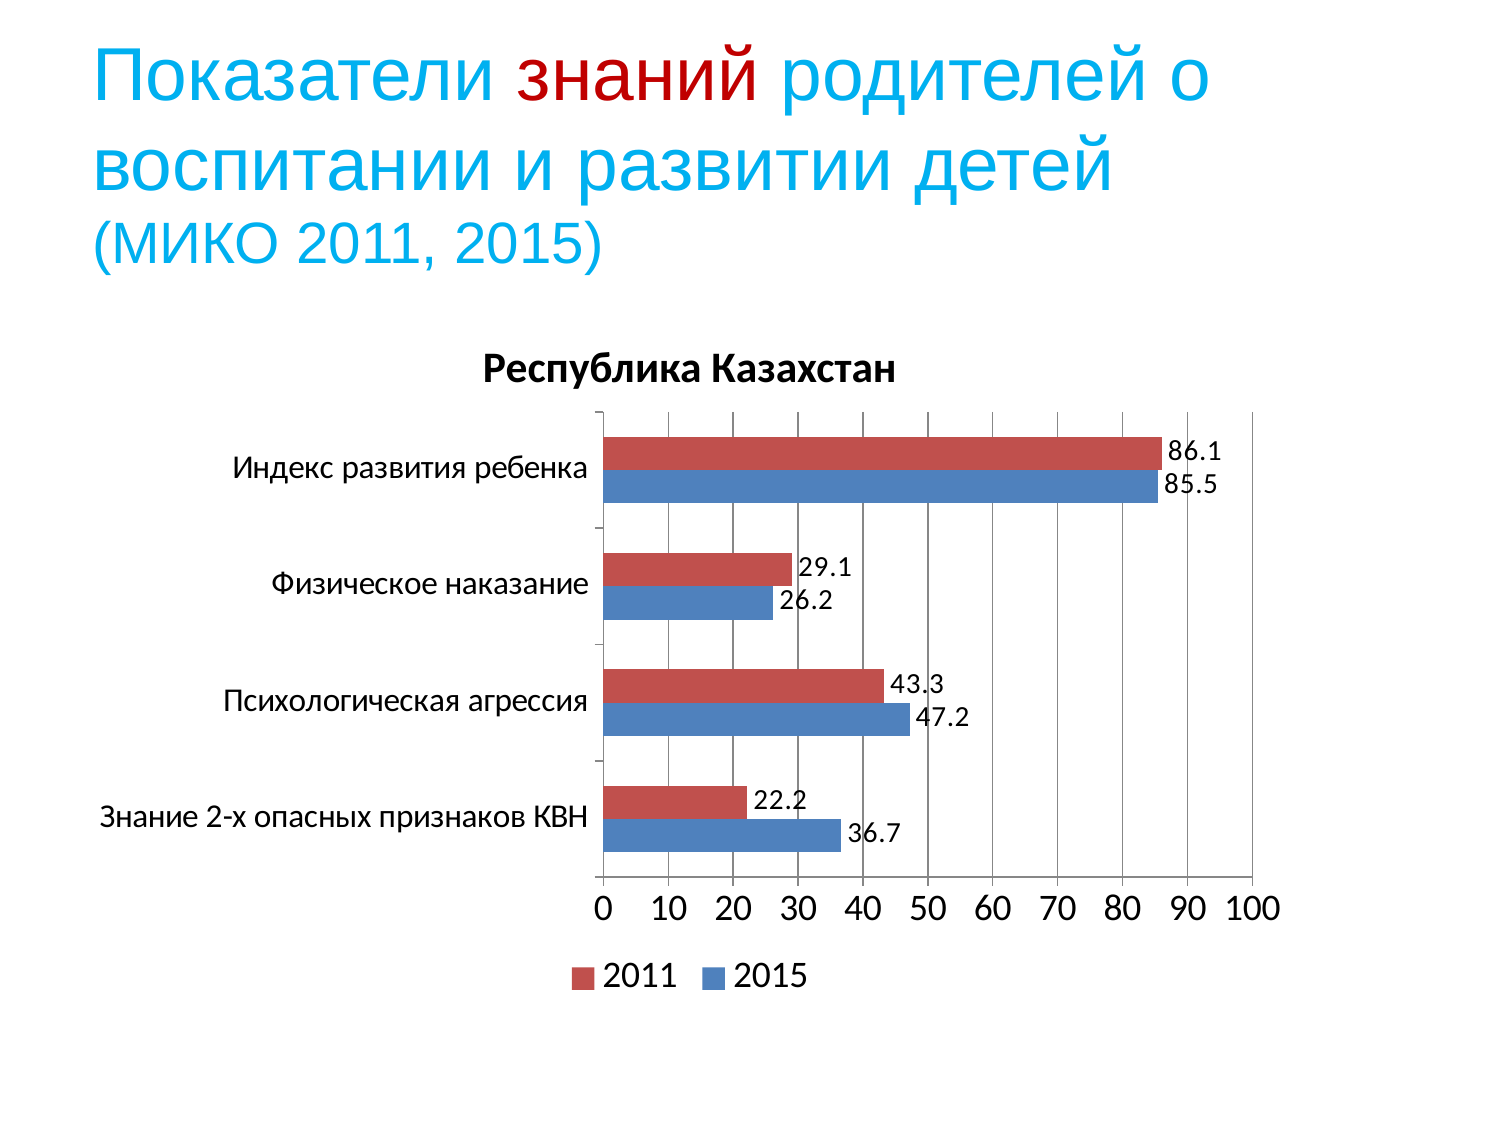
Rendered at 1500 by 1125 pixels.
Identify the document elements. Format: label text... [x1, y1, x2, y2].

list Республика Казахстан [75, 251, 1306, 399]
chart [74, 399, 1306, 1006]
text_box Показатели знаний родителей о воспитании и развитии детей (МИКО 2011, 2015) [77, 18, 1390, 283]
